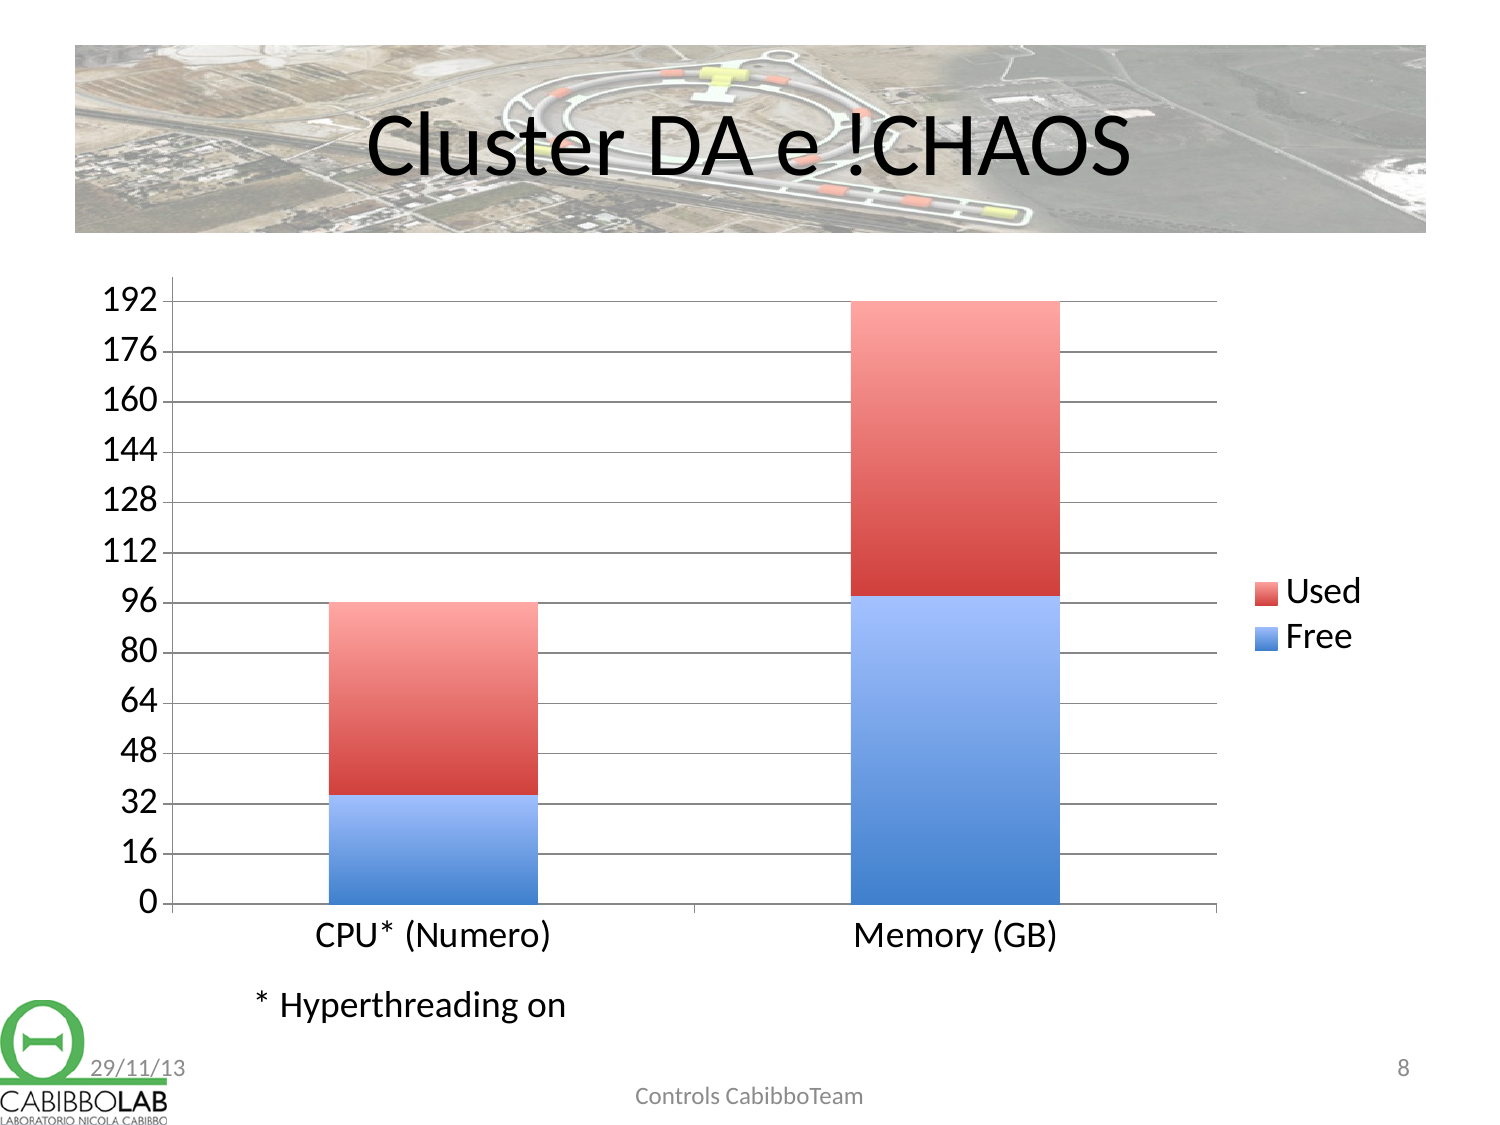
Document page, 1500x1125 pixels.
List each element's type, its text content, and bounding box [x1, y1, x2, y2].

chart [74, 262, 1388, 971]
footer Controls CabibboTeam [512, 1078, 988, 1125]
slide_number 8 [1074, 1036, 1425, 1096]
text_box * Hyperthreading on [237, 980, 1253, 1078]
picture [0, 1000, 167, 1125]
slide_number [75, 1036, 425, 1096]
title Cluster DA e !CHAOS [75, 45, 1425, 233]
